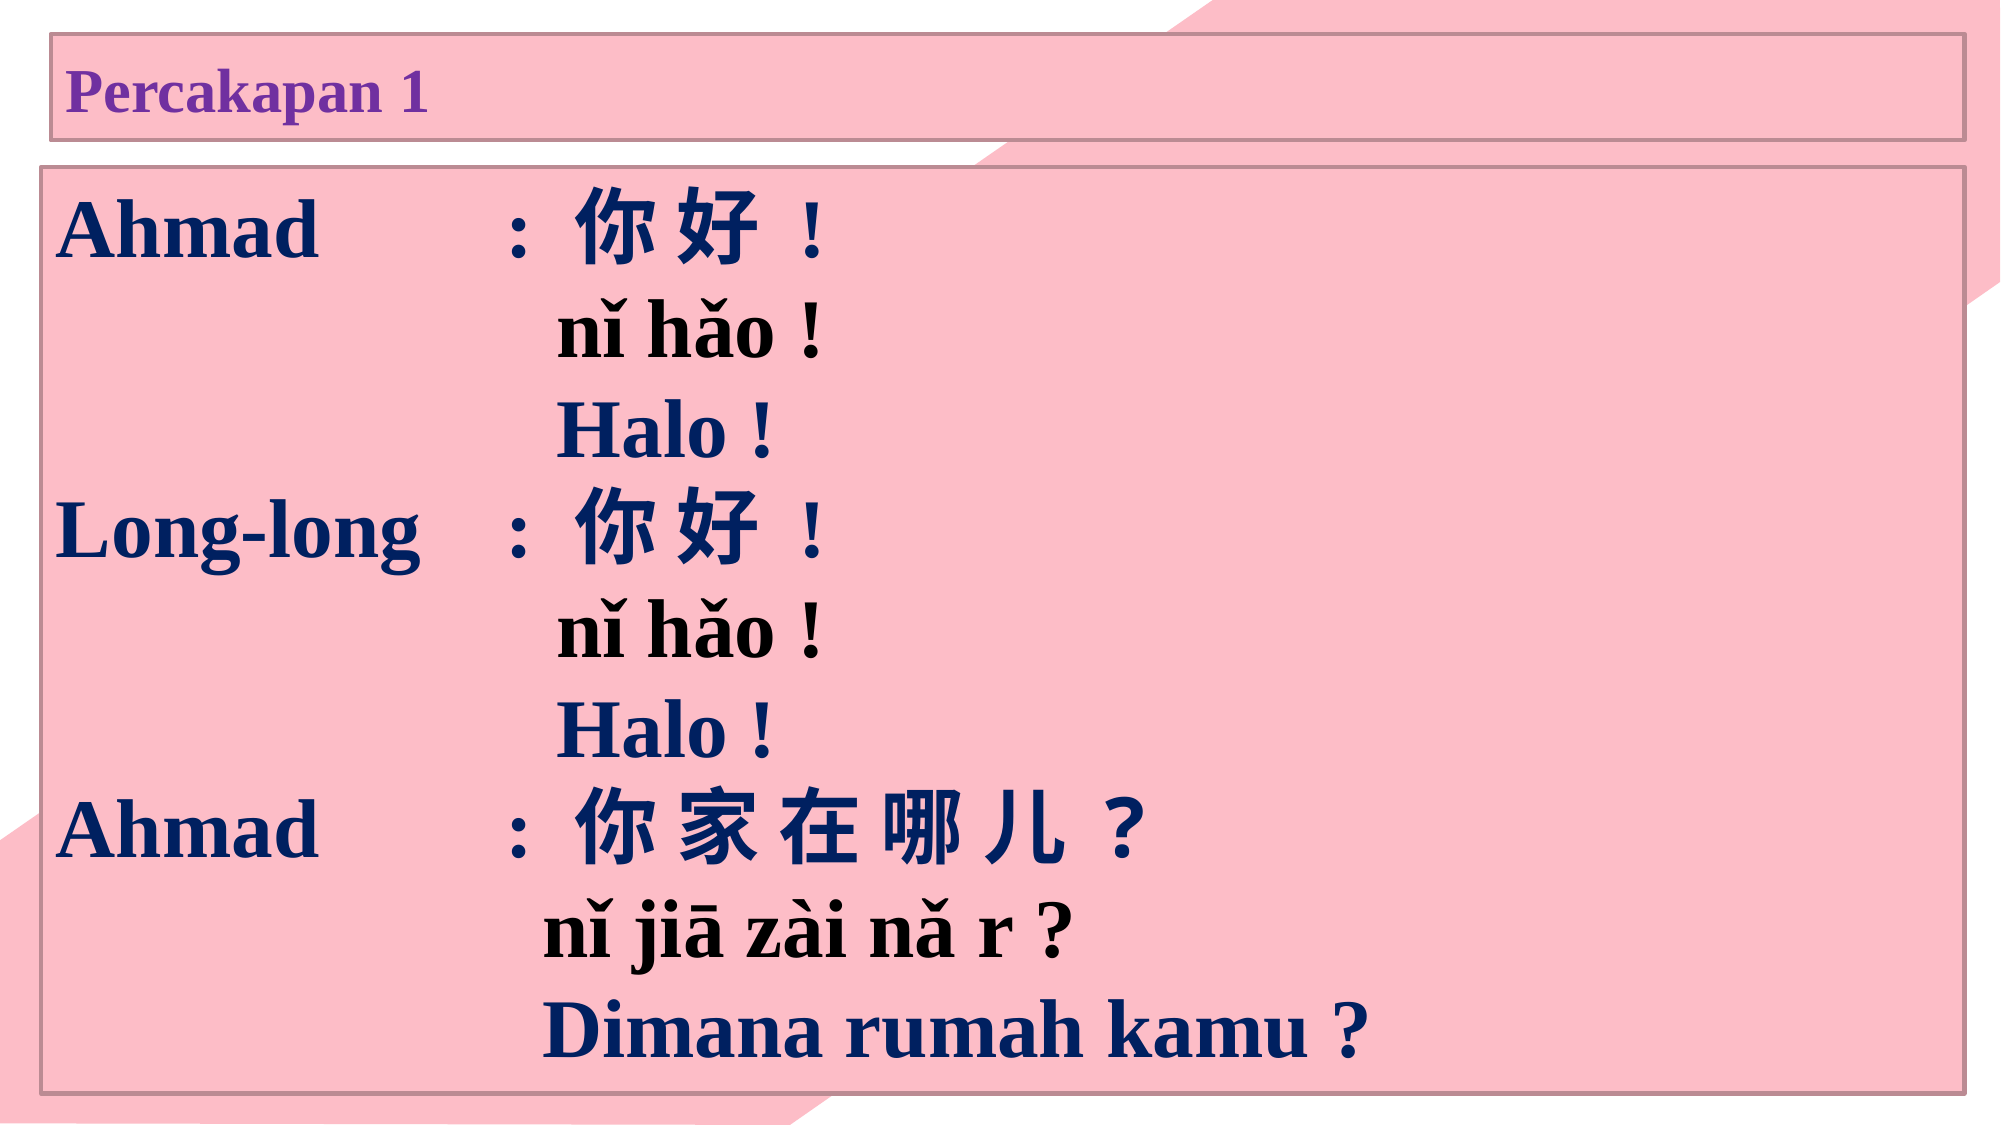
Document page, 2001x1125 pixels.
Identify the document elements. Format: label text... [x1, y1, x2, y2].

text_box Percakapan 1 [49, 32, 1967, 142]
picture [123, 458, 993, 755]
text_box Ahmad : 你 好 ! nǐ hǎo ! Halo ! Long-long : 你 好 ! nǐ hǎo ! Halo ! Ahmad : 你 家 在 哪 儿 ? nǐ jiā zài nǎ r ? Dimana rumah kamu ? [39, 165, 1967, 1096]
